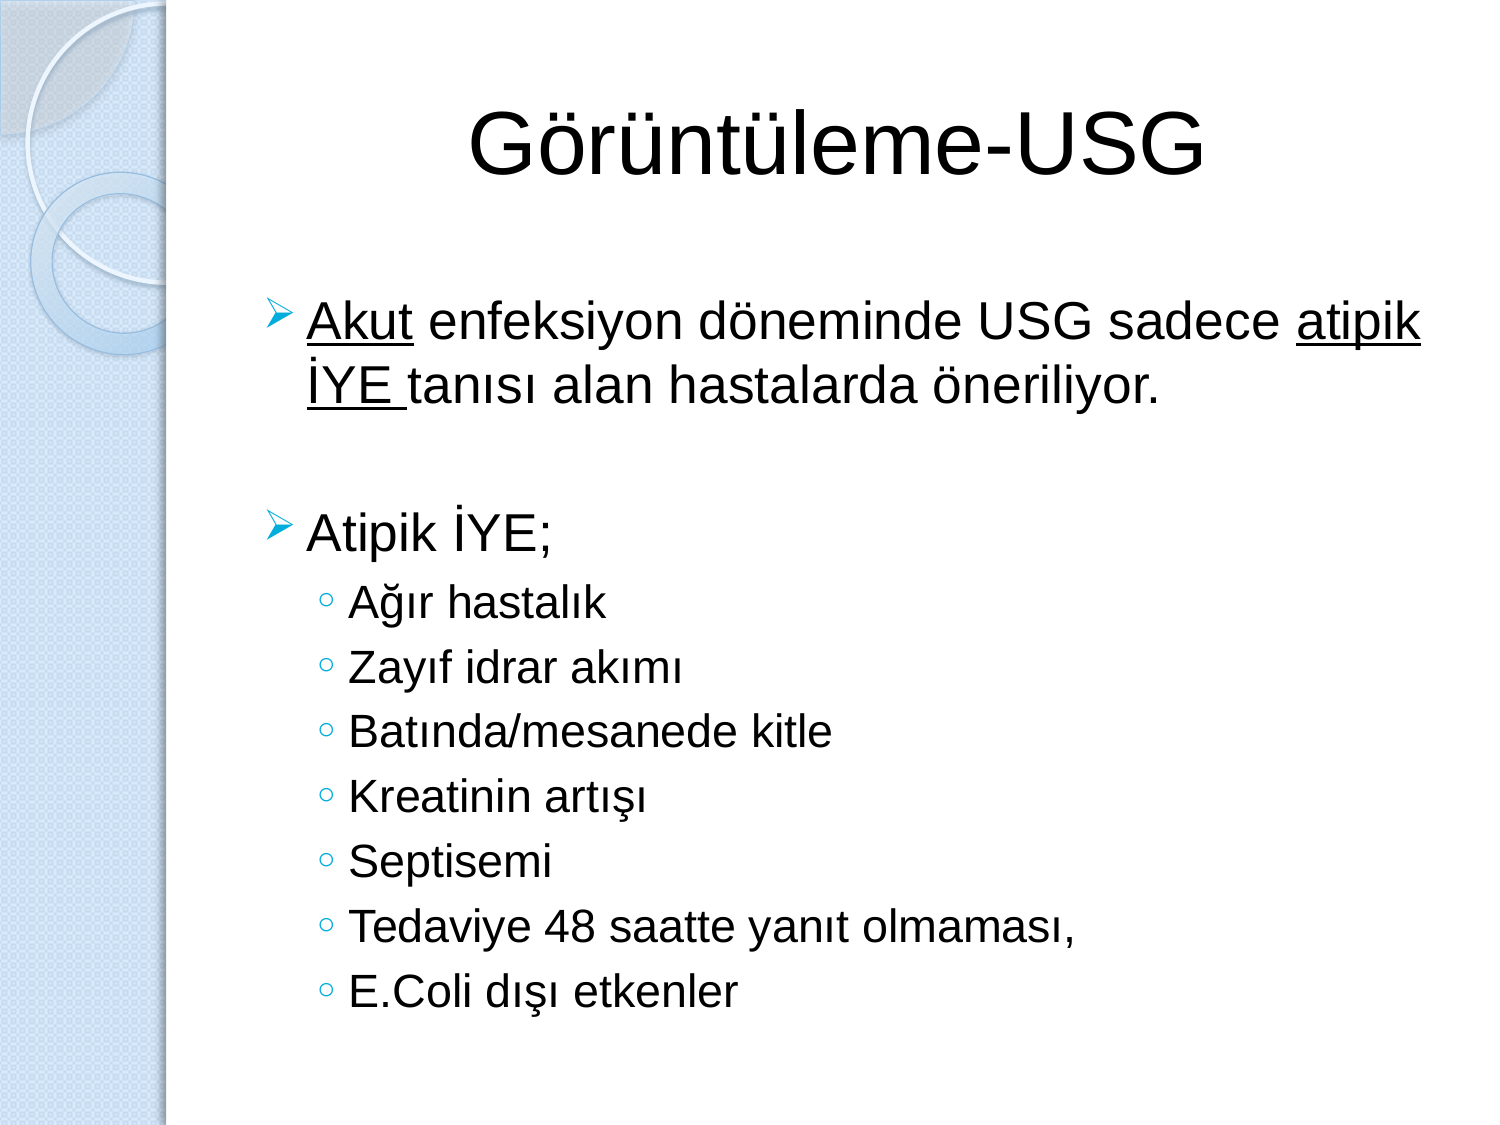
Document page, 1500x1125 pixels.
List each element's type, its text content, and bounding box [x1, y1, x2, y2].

list Akut enfeksiyon döneminde USG sadece atipik İYE tanısı alan hastalarda öneriliyor. Atipik İYE; Ağır hastalık Zayıf idrar akımı Batında/mesanede kitle Kreatinin artışı Septisemi Tedaviye 48 saatte yanıt olmaması, E.Coli dışı etkenler [235, 278, 1466, 1025]
title Görüntüleme-USG [235, 45, 1466, 233]
